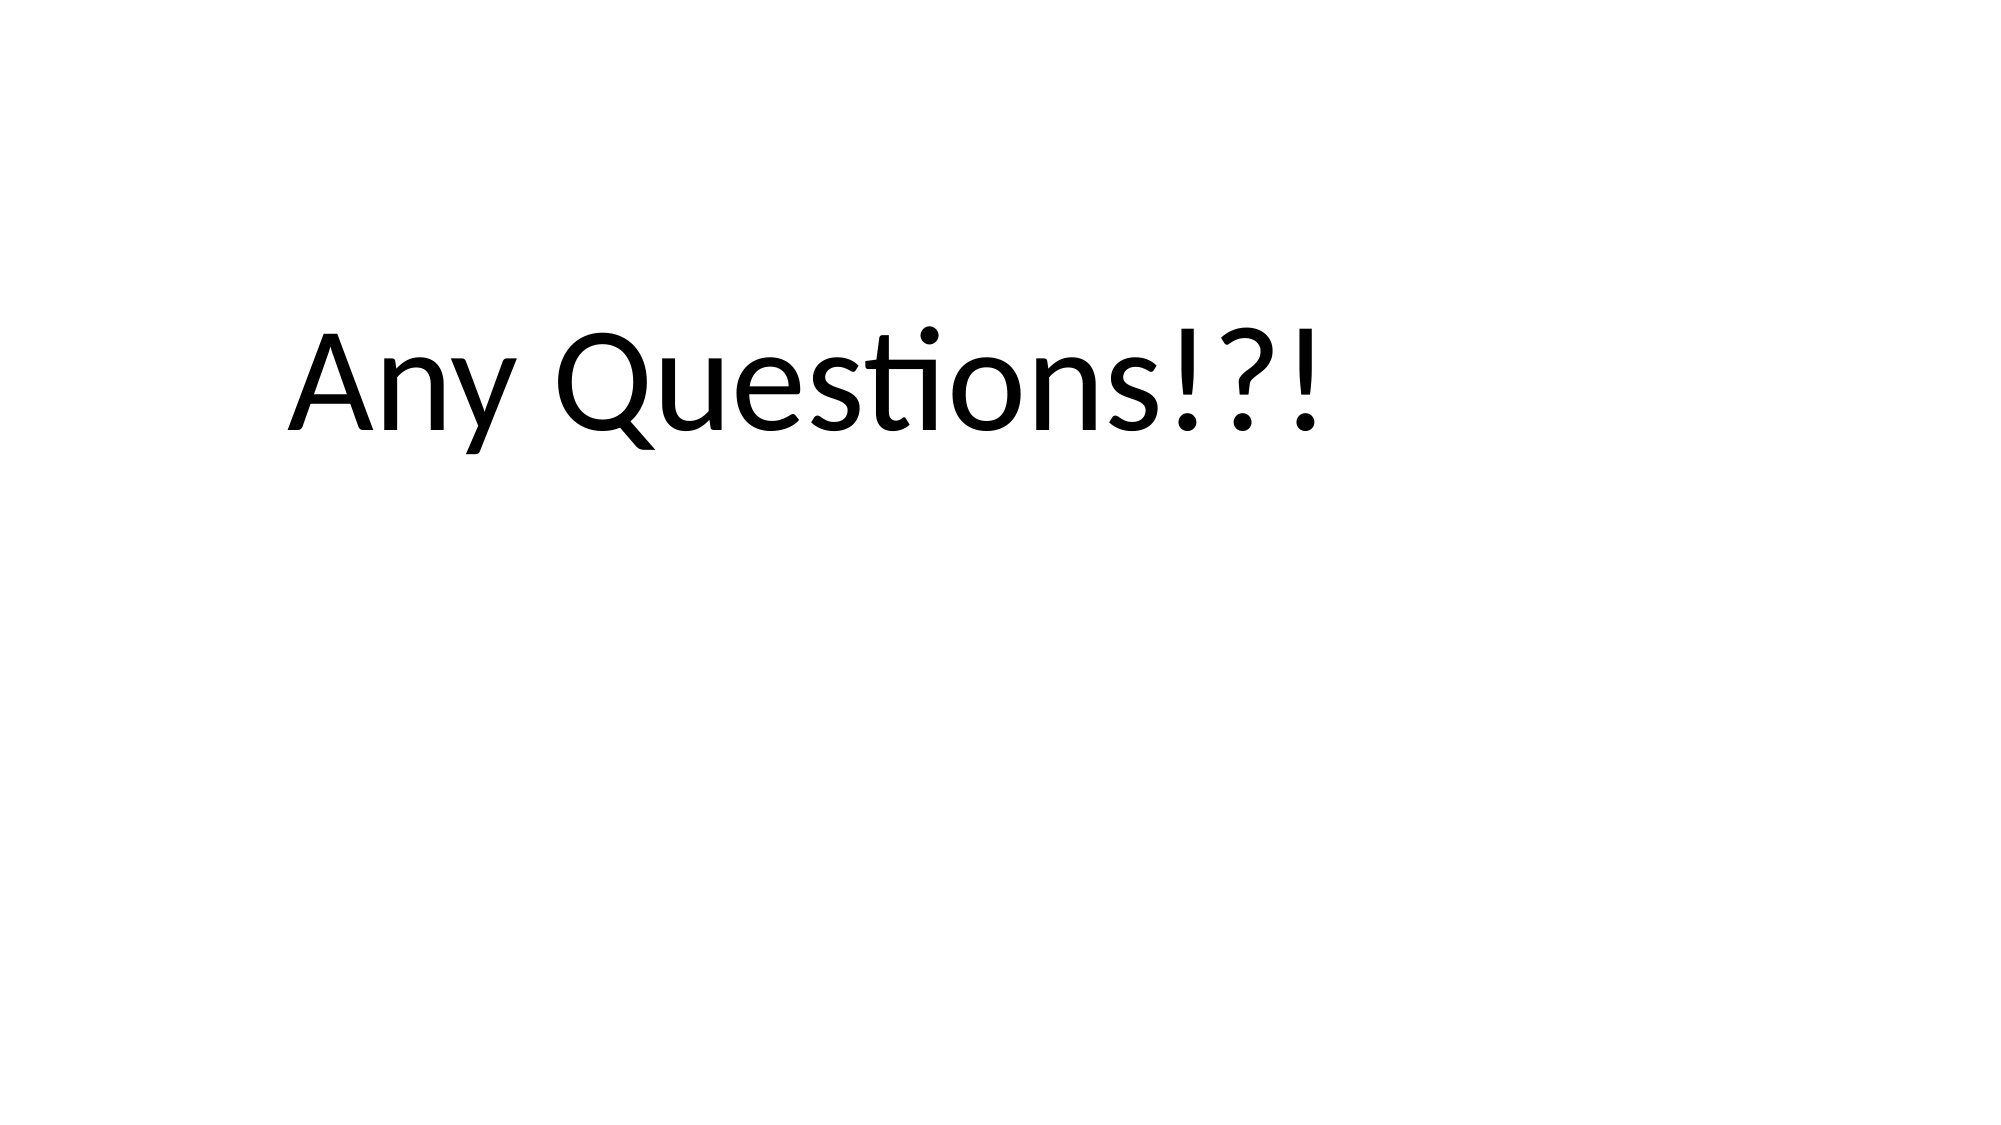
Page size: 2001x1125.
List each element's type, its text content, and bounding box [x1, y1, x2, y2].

text_box Any Questions!?! [272, 272, 1603, 468]
